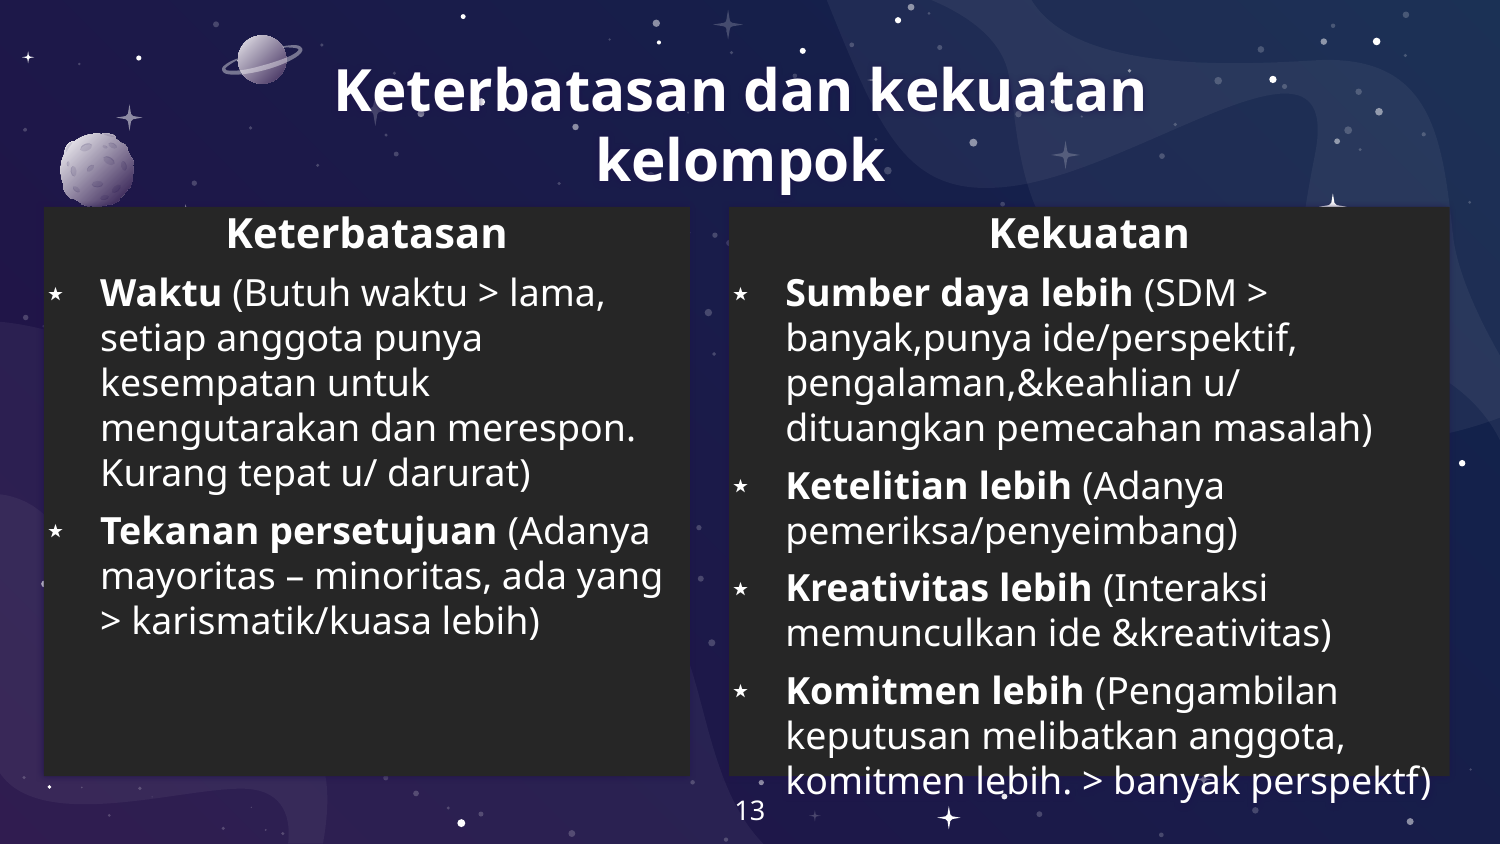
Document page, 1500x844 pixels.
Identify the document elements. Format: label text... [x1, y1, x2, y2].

title Keterbatasan dan kekuatan kelompok [206, 91, 1276, 193]
slide_number 13 [705, 779, 795, 844]
list Kekuatan Sumber daya lebih (SDM > banyak,punya ide/perspektif, pengalaman,&keahlian u/ dituangkan pemecahan masalah) Ketelitian lebih (Adanya pemeriksa/penyeimbang) Kreativitas lebih (Interaksi memunculkan ide &kreativitas) Komitmen lebih (Pengambilan keputusan melibatkan anggota, komitmen lebih. > banyak perspektf) [729, 206, 1450, 777]
list Keterbatasan Waktu (Butuh waktu > lama, setiap anggota punya kesempatan untuk mengutarakan dan merespon. Kurang tepat u/ darurat) Tekanan persetujuan (Adanya mayoritas – minoritas, ada yang > karismatik/kuasa lebih) [43, 206, 690, 777]
